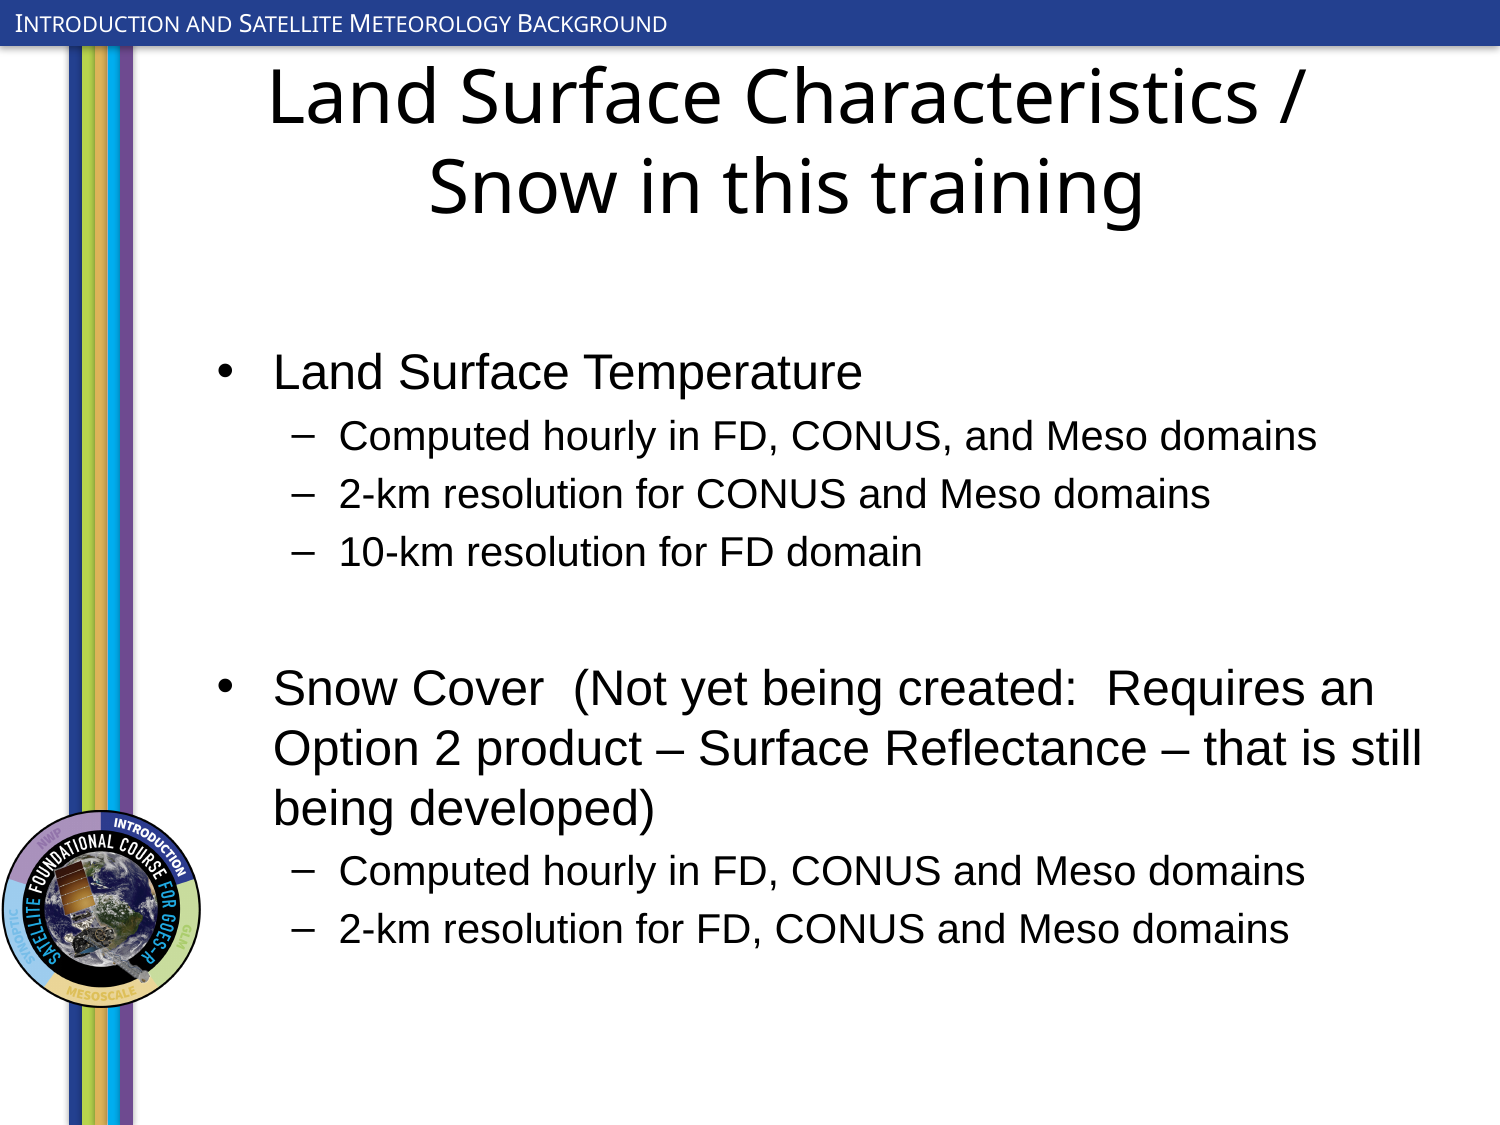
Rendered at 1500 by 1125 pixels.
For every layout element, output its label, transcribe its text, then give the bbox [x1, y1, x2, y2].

list Land Surface Temperature Computed hourly in FD, CONUS, and Meso domains 2-km resolution for CONUS and Meso domains 10-km resolution for FD domain Snow Cover (Not yet being created: Requires an Option 2 product – Surface Reflectance – that is still being developed) Computed hourly in FD, CONUS and Meso domains 2-km resolution for FD, CONUS and Meso domains [201, 262, 1469, 1005]
picture [0, 807, 203, 1010]
title Land Surface Characteristics / Snow in this training [149, 45, 1425, 233]
